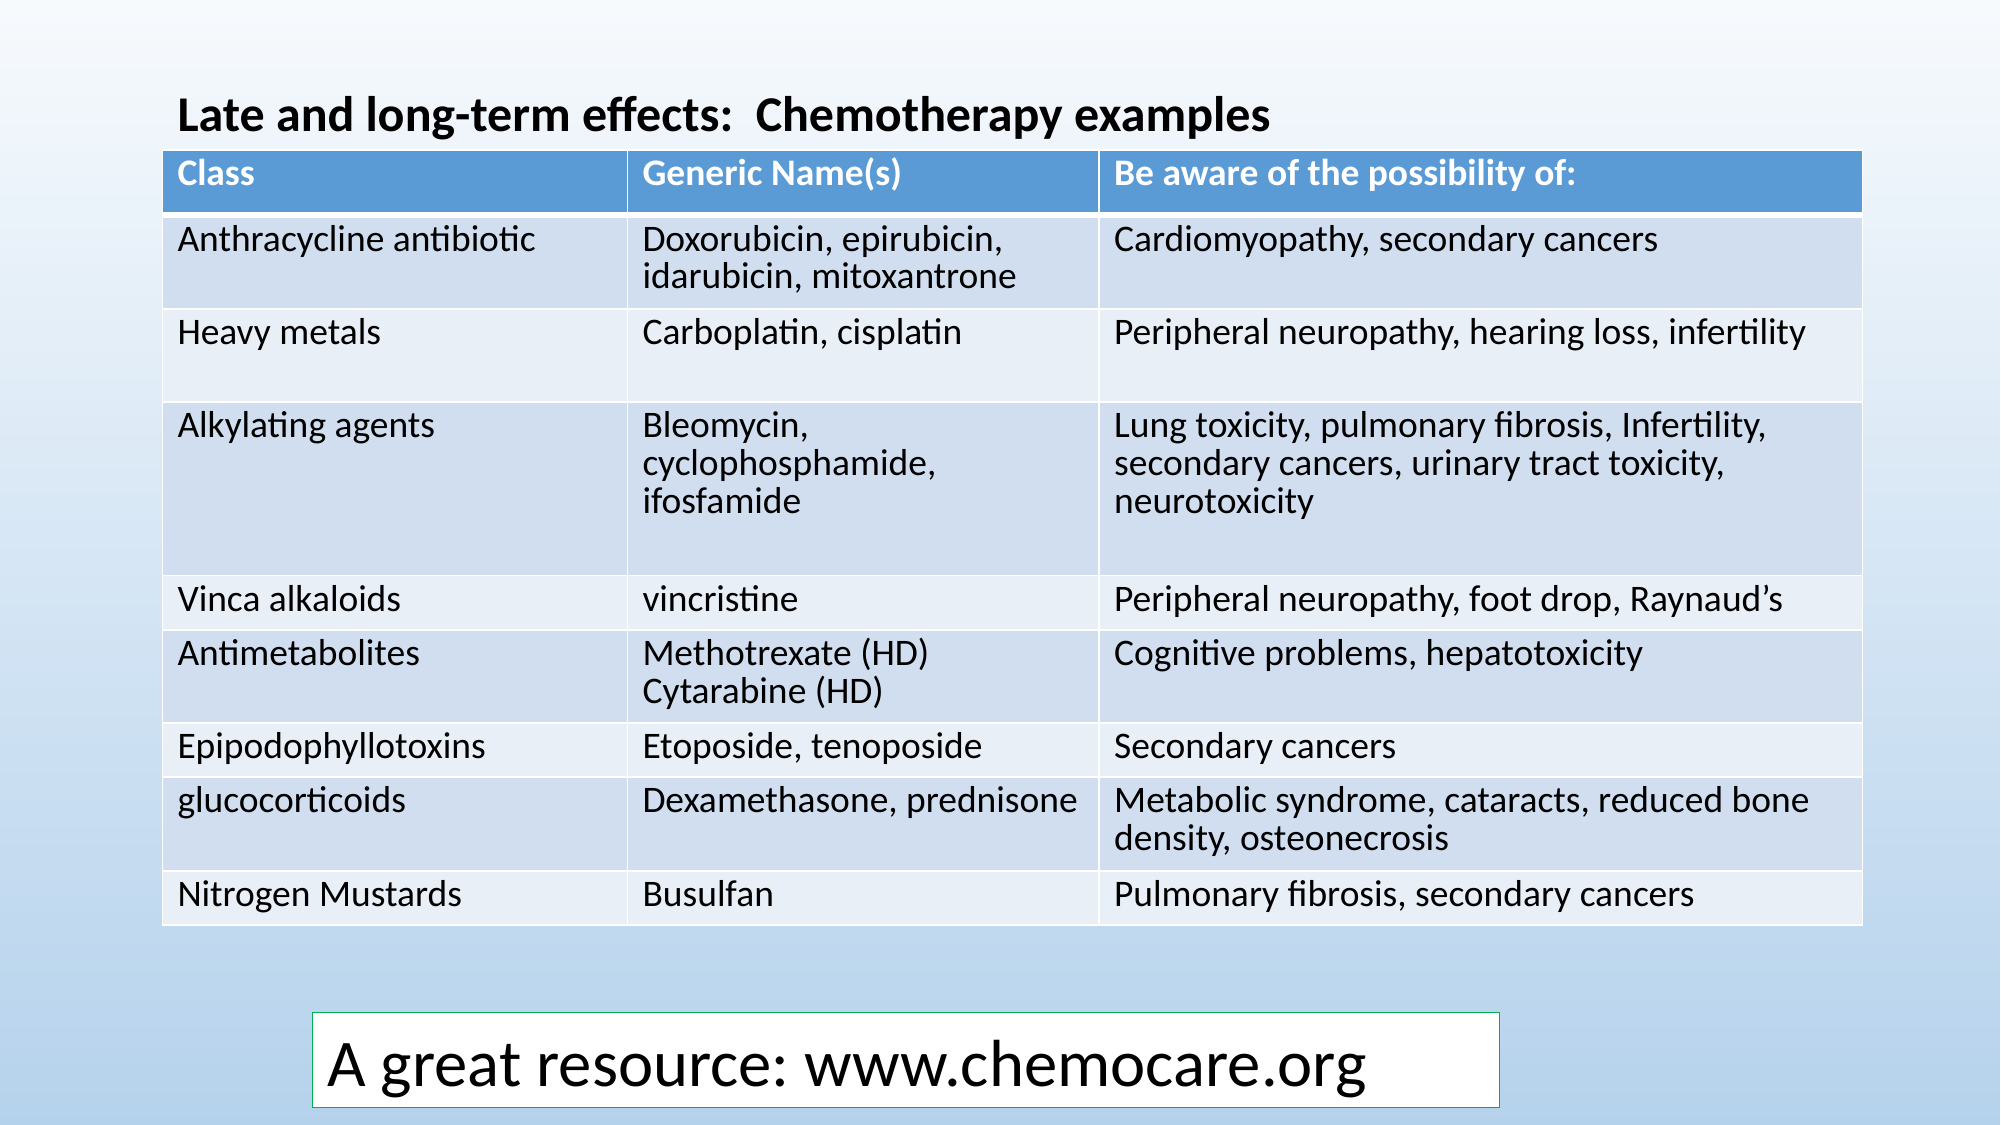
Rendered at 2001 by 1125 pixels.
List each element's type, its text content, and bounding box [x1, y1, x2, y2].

text_box A great resource: www.chemocare.org [312, 1012, 1500, 1108]
table_cell Vinca alkaloids [163, 576, 627, 629]
table_cell Bleomycin, cyclophosphamide, ifosfamide [628, 403, 1098, 575]
table_cell Secondary cancers [1100, 724, 1862, 776]
table_cell Pulmonary fibrosis, secondary cancers [1100, 872, 1862, 924]
table_cell Epipodophyllotoxins [163, 724, 627, 776]
table_cell Nitrogen Mustards [163, 872, 627, 924]
table_cell Dexamethasone, prednisone [628, 778, 1098, 870]
table_cell Anthracycline antibiotic [163, 218, 627, 308]
table_cell glucocorticoids [163, 778, 627, 870]
table_cell Cardiomyopathy, secondary cancers [1100, 218, 1862, 308]
table_header Be aware of the possibility of: [1100, 151, 1862, 212]
table_cell vincristine [628, 576, 1098, 629]
table_cell Doxorubicin, epirubicin, idarubicin, mitoxantrone [628, 218, 1098, 308]
table_cell Antimetabolites [163, 631, 627, 722]
table_cell Heavy metals [163, 310, 627, 401]
title Late and long-term effects: Chemotherapy examples [162, 59, 1863, 149]
table_header Class [163, 151, 627, 212]
table_cell Lung toxicity, pulmonary fibrosis, Infertility, secondary cancers, urinary tract toxicity, neurotoxicity [1100, 403, 1862, 575]
table_cell Alkylating agents [163, 403, 627, 575]
table_cell Carboplatin, cisplatin [628, 310, 1098, 401]
table_header Generic Name(s) [628, 151, 1098, 212]
table_cell Busulfan [628, 872, 1098, 924]
table_cell Metabolic syndrome, cataracts, reduced bone density, osteonecrosis [1100, 778, 1862, 870]
table_cell Methotrexate (HD) Cytarabine (HD) [628, 631, 1098, 722]
table_cell Peripheral neuropathy, foot drop, Raynaud’s [1100, 576, 1862, 629]
table_cell Peripheral neuropathy, hearing loss, infertility [1100, 310, 1862, 401]
table_cell Etoposide, tenoposide [628, 724, 1098, 776]
table_cell Cognitive problems, hepatotoxicity [1100, 631, 1862, 722]
